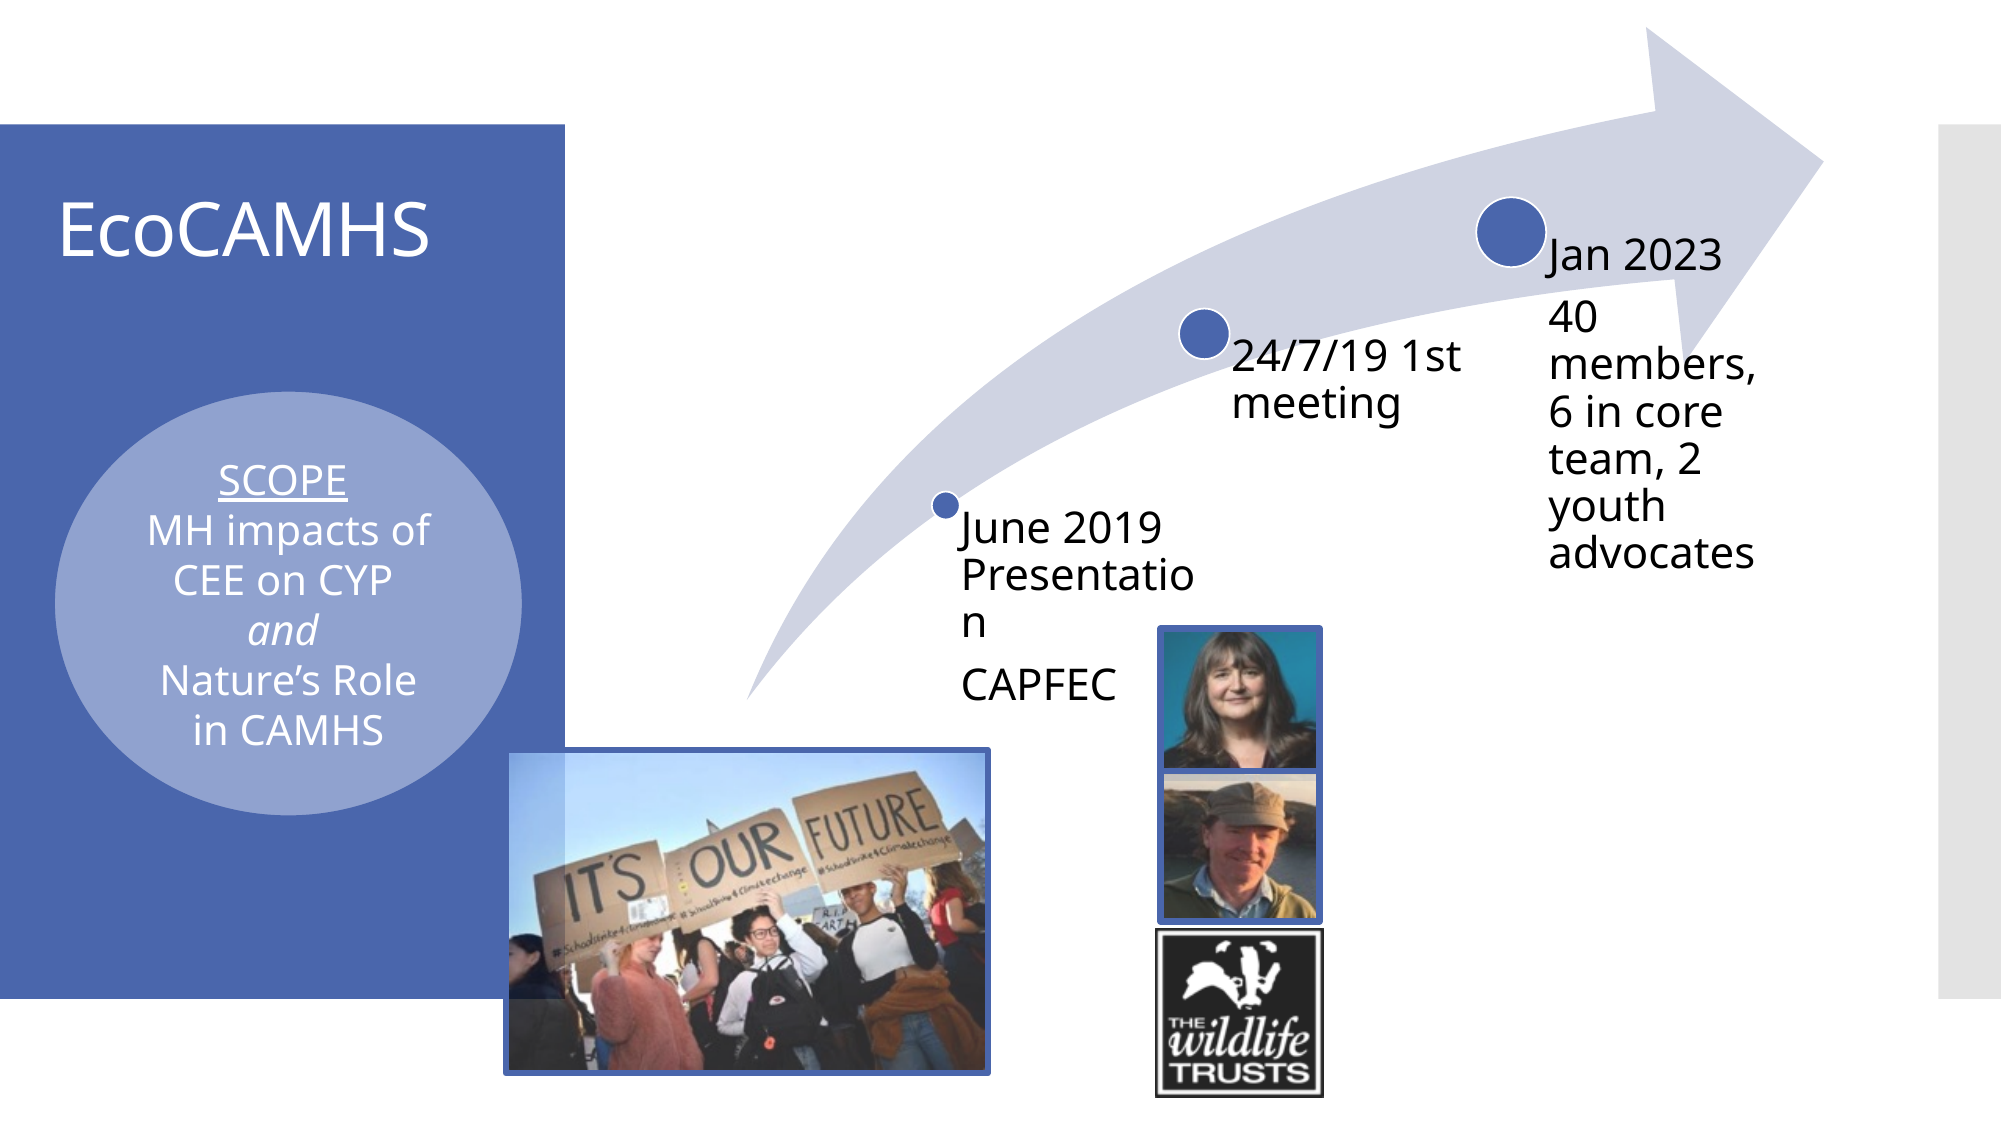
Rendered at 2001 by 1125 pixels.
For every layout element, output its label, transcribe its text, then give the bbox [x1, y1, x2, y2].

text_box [746, 26, 1921, 701]
text_box SCOPE MH impacts of CEE on CYP and Nature’s Role in CAMHS [50, 387, 526, 820]
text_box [1155, 631, 1325, 1099]
title EcoCAMHS [41, 184, 525, 940]
picture [508, 752, 985, 1071]
